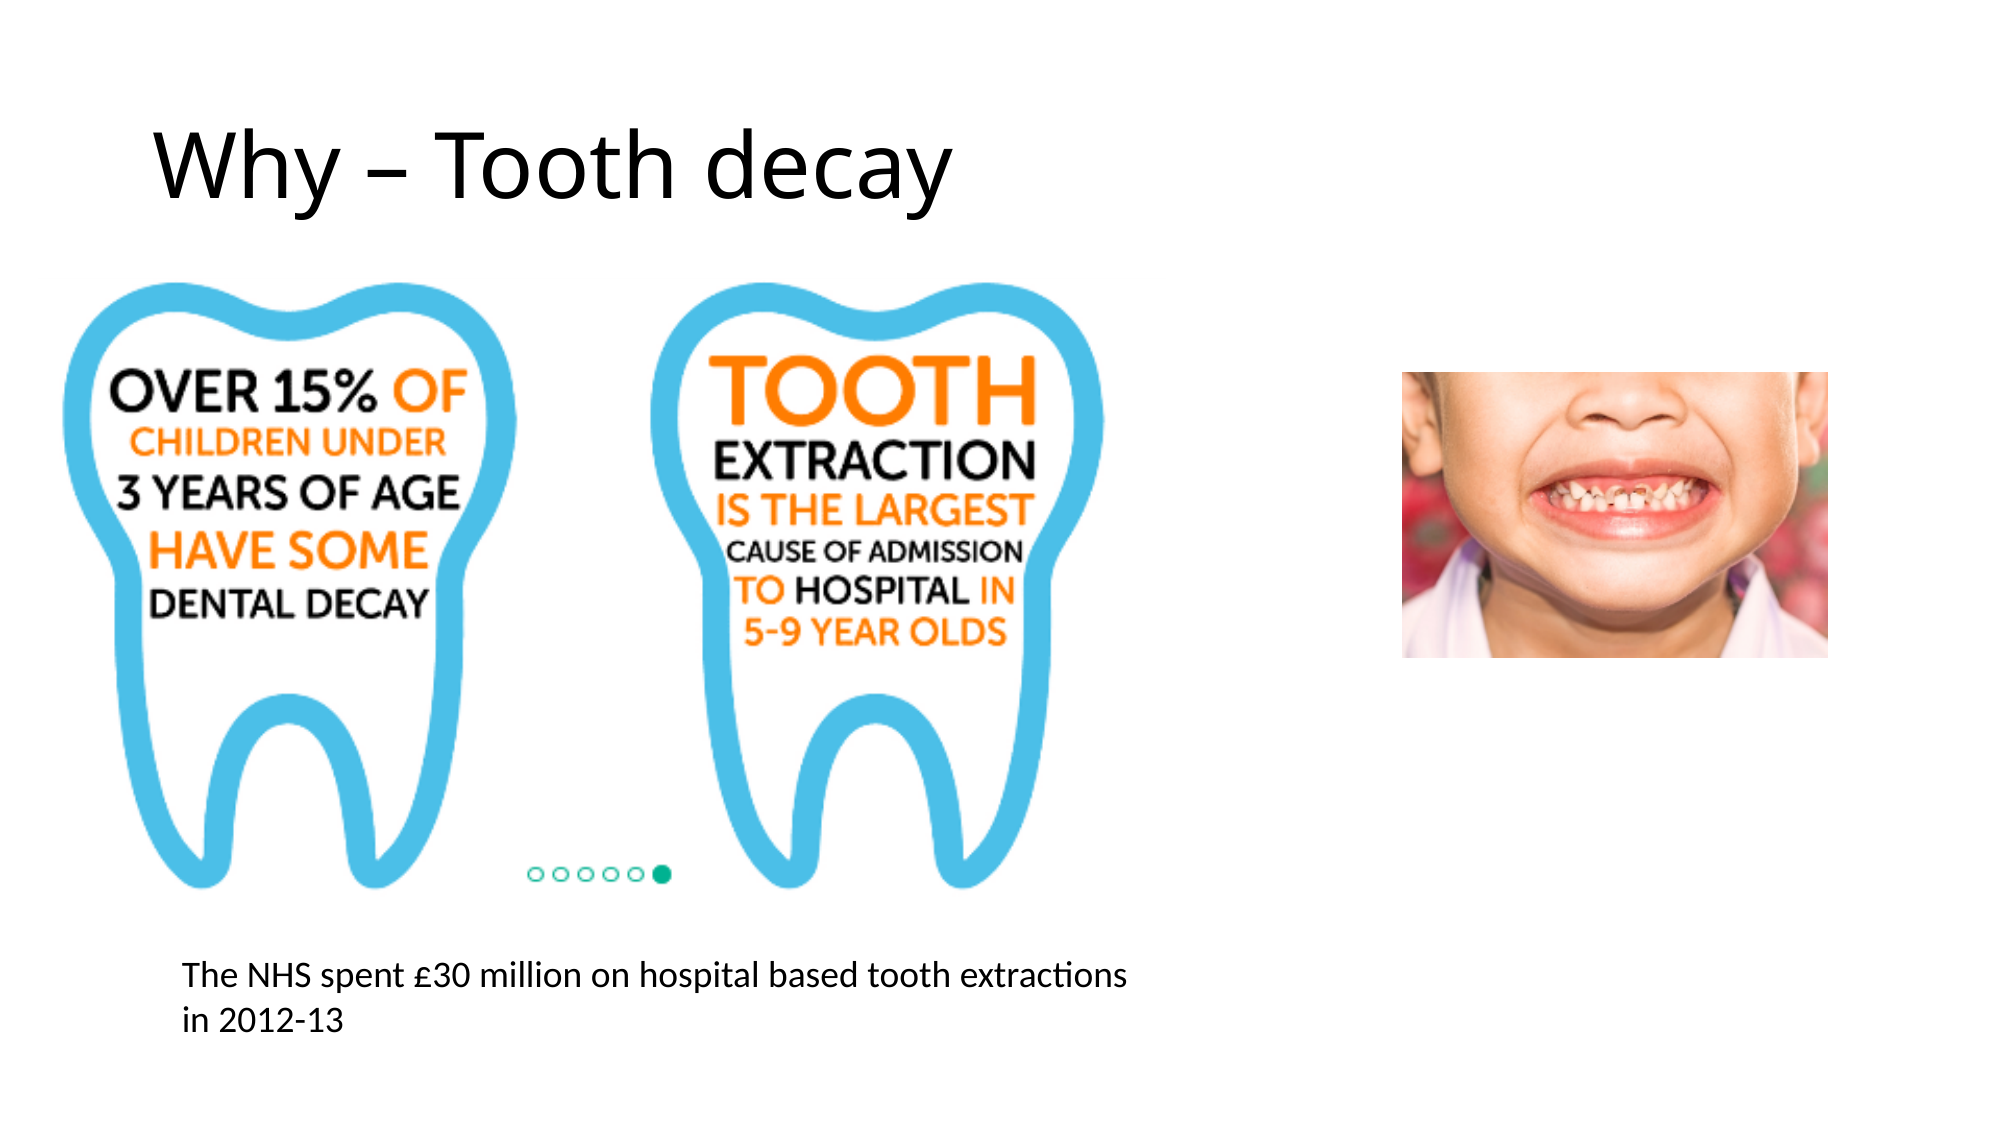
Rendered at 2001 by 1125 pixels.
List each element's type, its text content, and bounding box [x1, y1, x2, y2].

picture [1402, 372, 1828, 658]
text_box The NHS spent £30 million on hospital based tooth extractions in 2012-13 [167, 943, 1168, 1048]
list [38, 277, 1166, 901]
title Why – Tooth decay [137, 59, 1863, 278]
